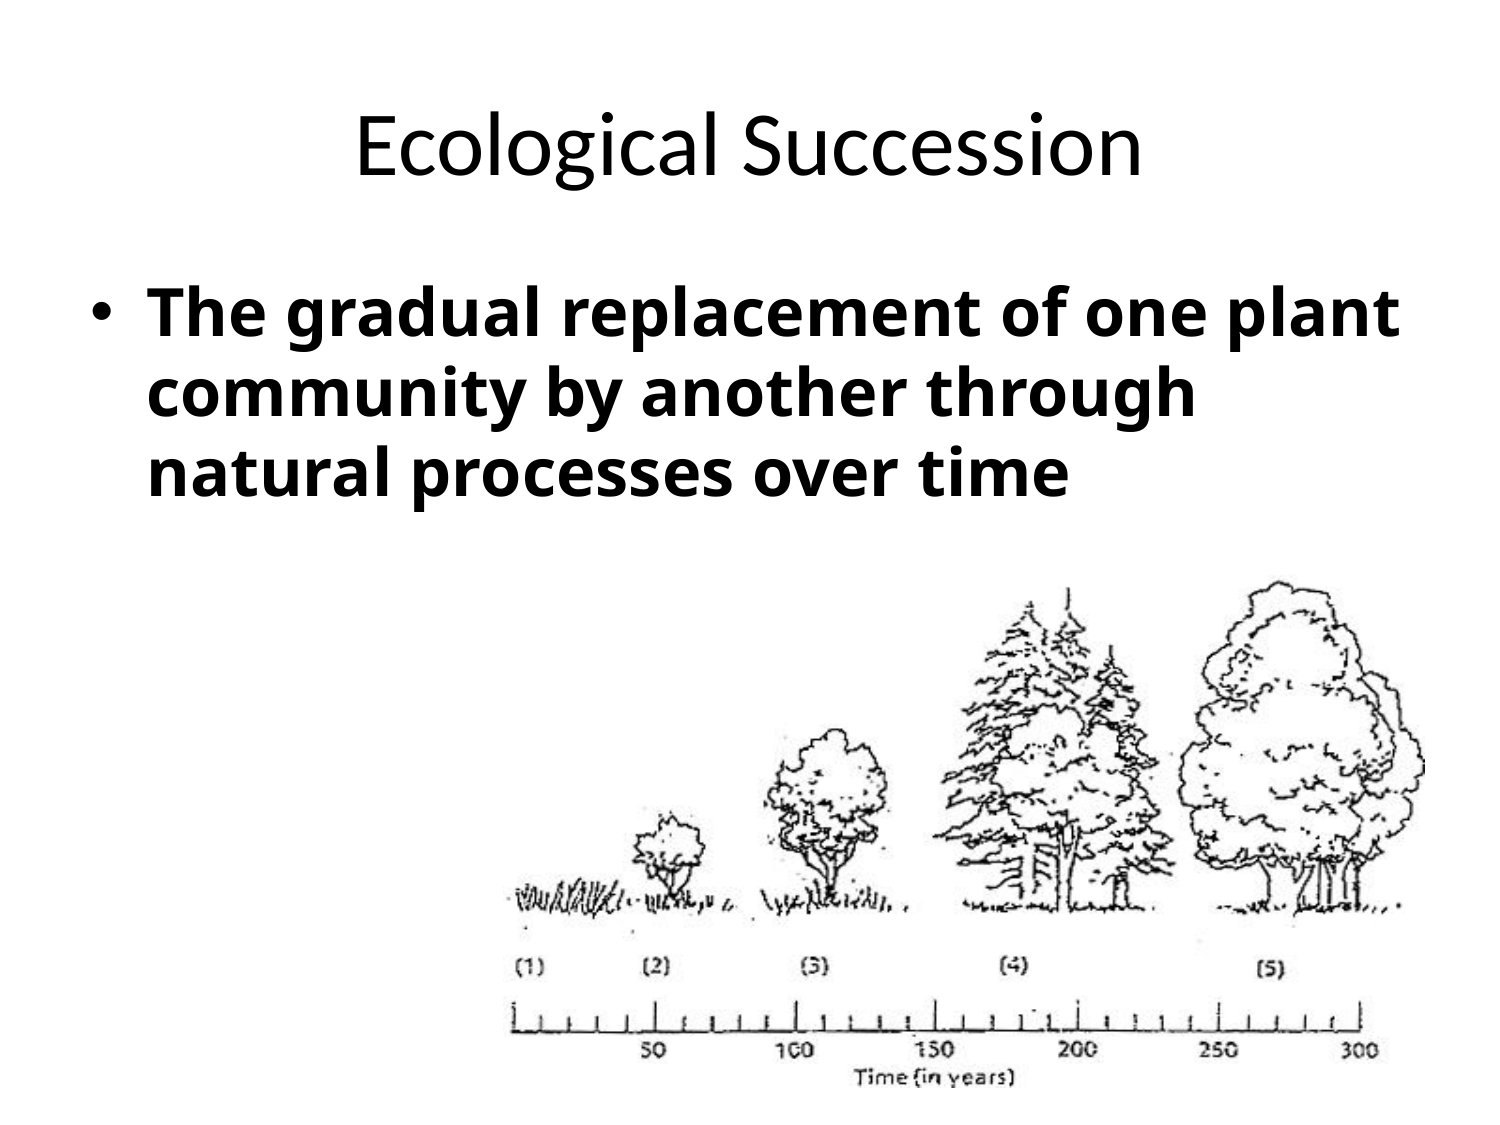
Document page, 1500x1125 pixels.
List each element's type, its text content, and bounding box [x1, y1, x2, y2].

picture [502, 573, 1426, 1088]
list The gradual replacement of one plant community by another through natural processes over time [75, 262, 1425, 1005]
title Ecological Succession [75, 45, 1425, 233]
